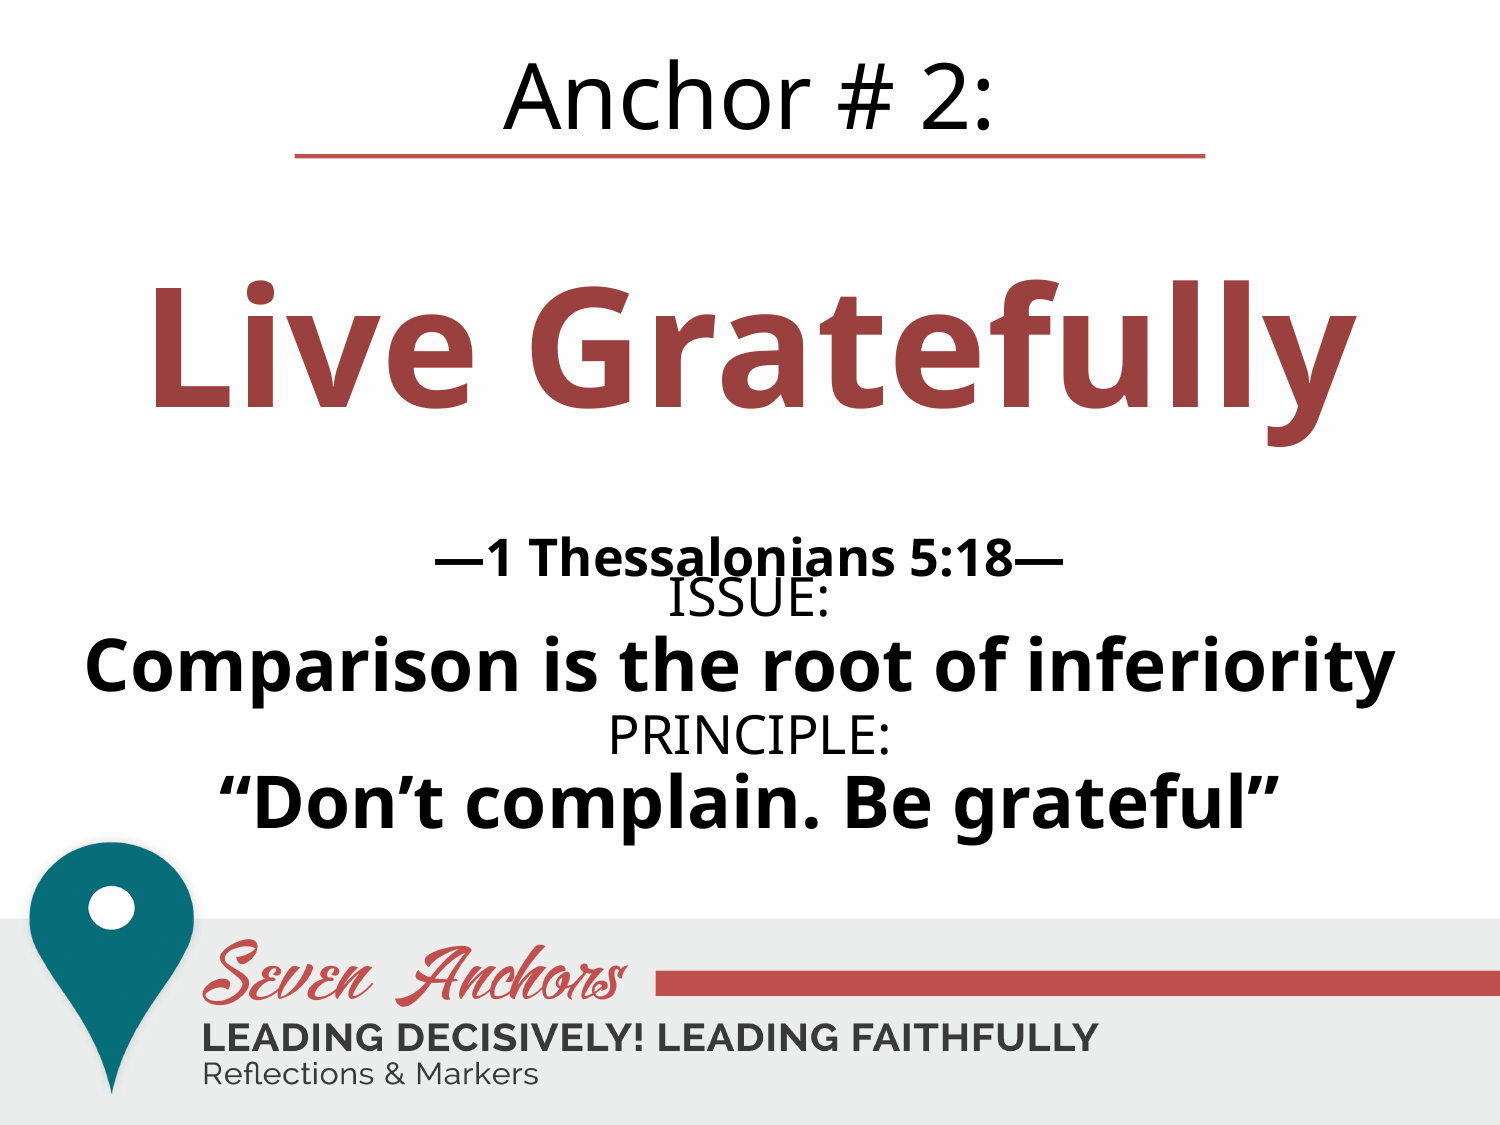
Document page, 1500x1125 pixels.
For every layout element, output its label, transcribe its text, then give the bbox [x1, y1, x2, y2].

text_box Live Gratefully [74, 287, 1425, 443]
text_box Issue: Comparison is the root of inferiority Principle: “Don’t complain. Be grateful” [2, 562, 1498, 852]
text_box Anchor # 2: [495, 51, 1005, 155]
picture [0, 0, 1500, 1125]
text_box —1 Thessalonians 5:18— [426, 528, 1074, 594]
